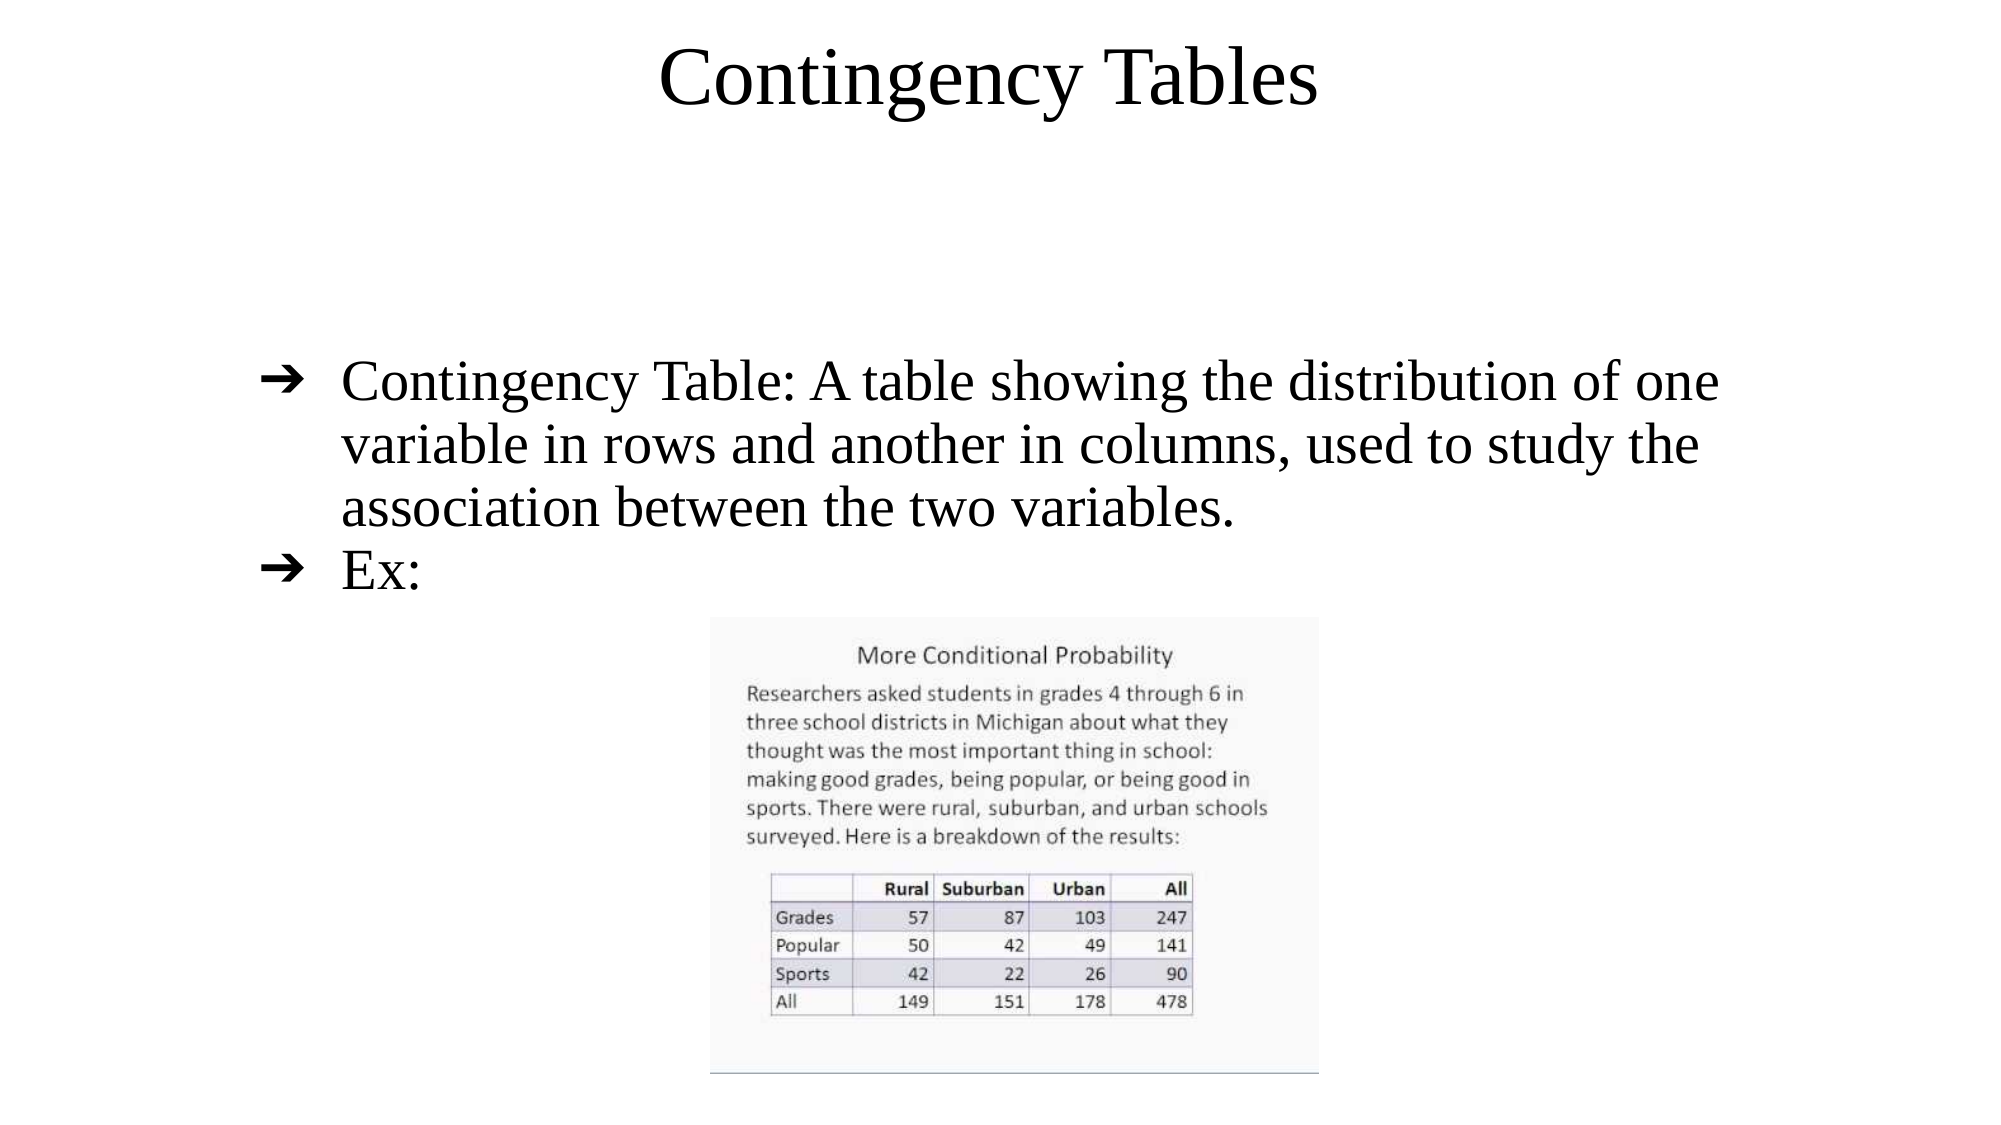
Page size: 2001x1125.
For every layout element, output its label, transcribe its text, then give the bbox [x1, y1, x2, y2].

picture [709, 617, 1319, 1074]
list Contingency Table: A table showing the distribution of one variable in rows and another in columns, used to study the association between the two variables. Ex: [221, 329, 1779, 1028]
title Contingency Tables [221, 0, 1779, 156]
